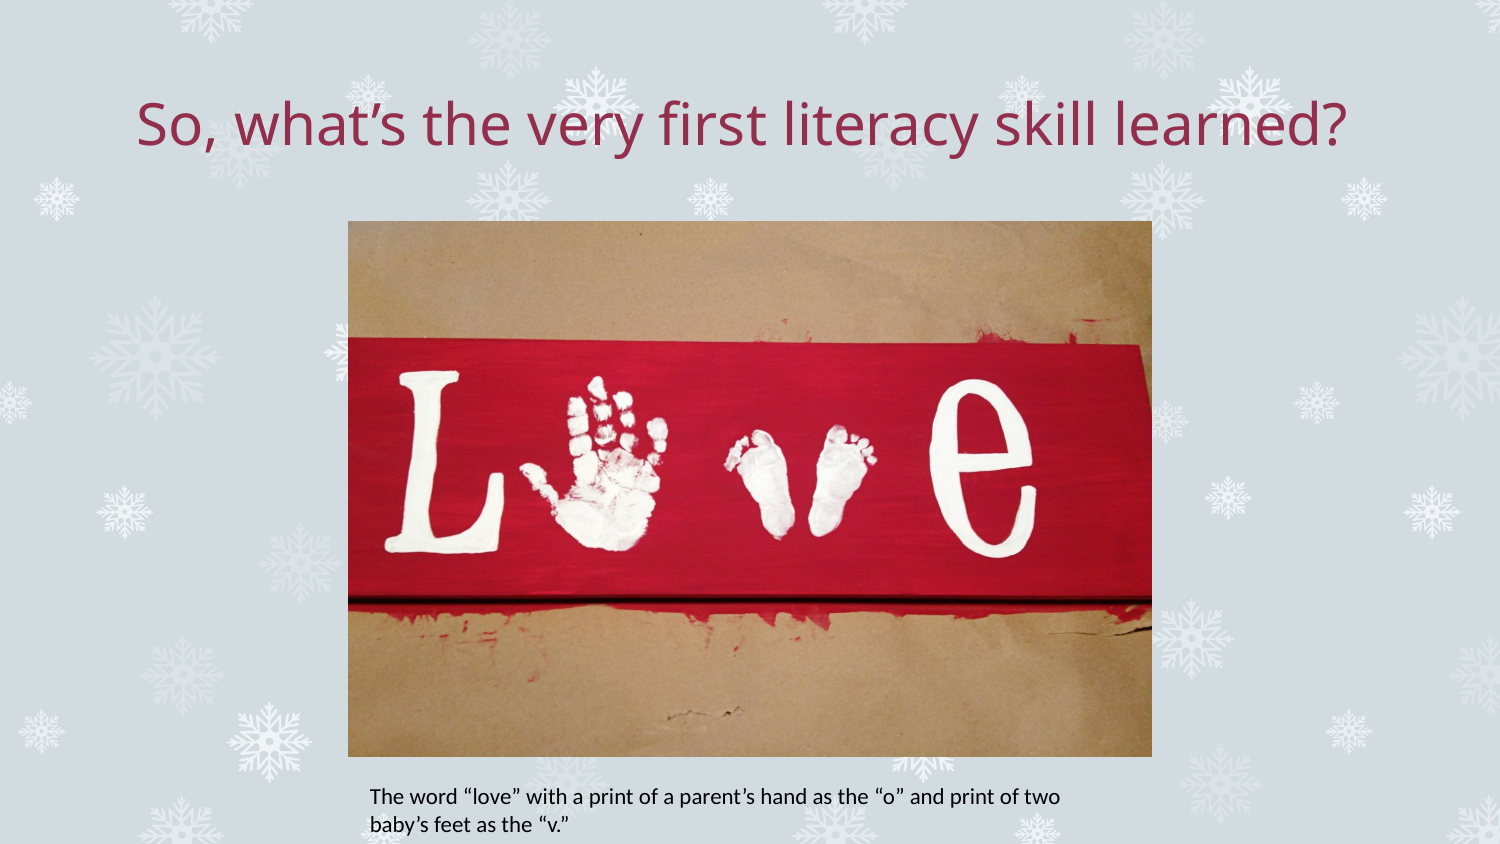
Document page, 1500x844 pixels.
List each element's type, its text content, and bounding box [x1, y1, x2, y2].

title So, what’s the very first literacy skill learned? [103, 44, 1397, 208]
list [348, 221, 1152, 758]
text_box The word “love” with a print of a parent’s hand as the “o” and print of two baby’s feet as the “v.” [358, 770, 1126, 844]
picture [0, 0, 1500, 844]
